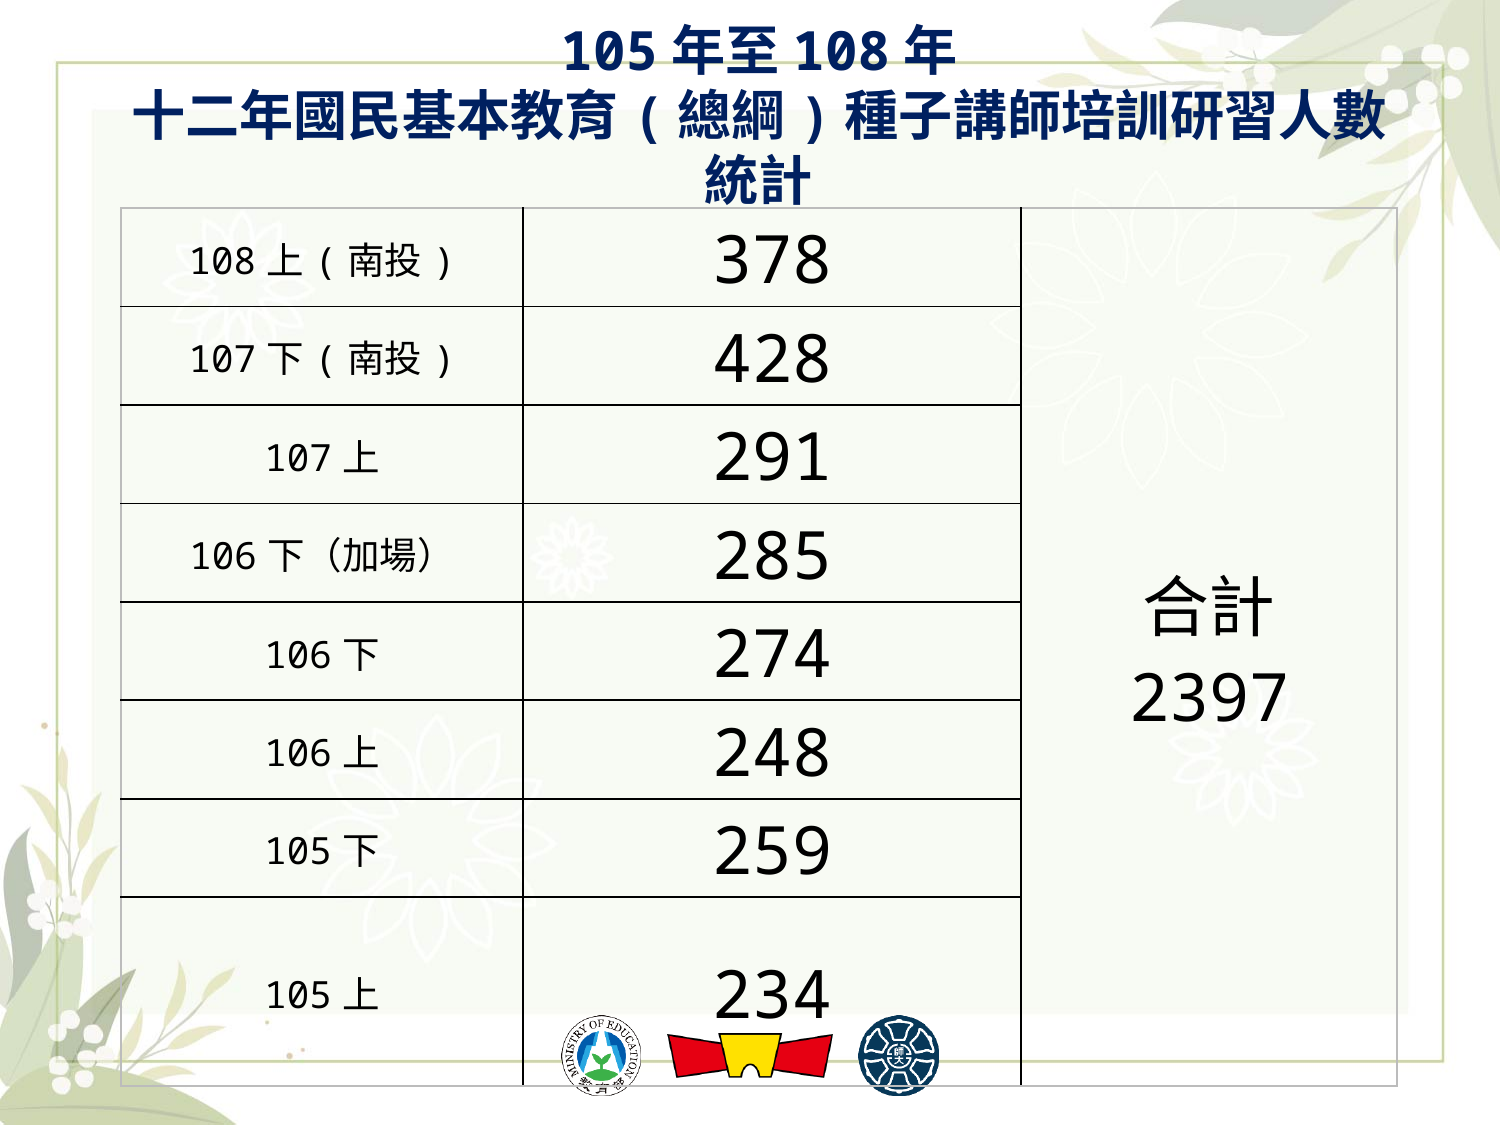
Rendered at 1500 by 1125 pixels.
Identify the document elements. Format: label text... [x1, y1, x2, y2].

table_cell 428 [524, 307, 1020, 404]
table_cell 107上 [122, 406, 522, 503]
table_cell 274 [524, 603, 1020, 699]
table_cell 291 [524, 406, 1020, 503]
table_cell 248 [524, 701, 1020, 798]
table_header 378 [524, 209, 1020, 306]
table_header 合計 2397 [1022, 209, 1396, 1085]
title 105年至108年 十二年國民基本教育(總綱)種子講師培訓研習人數統計 [93, 42, 1425, 185]
table_cell 259 [524, 800, 1020, 896]
table_cell 106下 [122, 603, 522, 699]
picture [0, 0, 1500, 1125]
table_cell 106下（加場） [122, 504, 522, 601]
table_cell 105下 [122, 800, 522, 896]
table_cell 234 [524, 898, 1020, 1085]
table_cell 107下(南投) [122, 307, 522, 404]
table_cell 106上 [122, 701, 522, 798]
table_header 108上(南投) [122, 209, 522, 306]
table_cell 105上 [122, 898, 522, 1085]
table_cell 285 [524, 504, 1020, 601]
